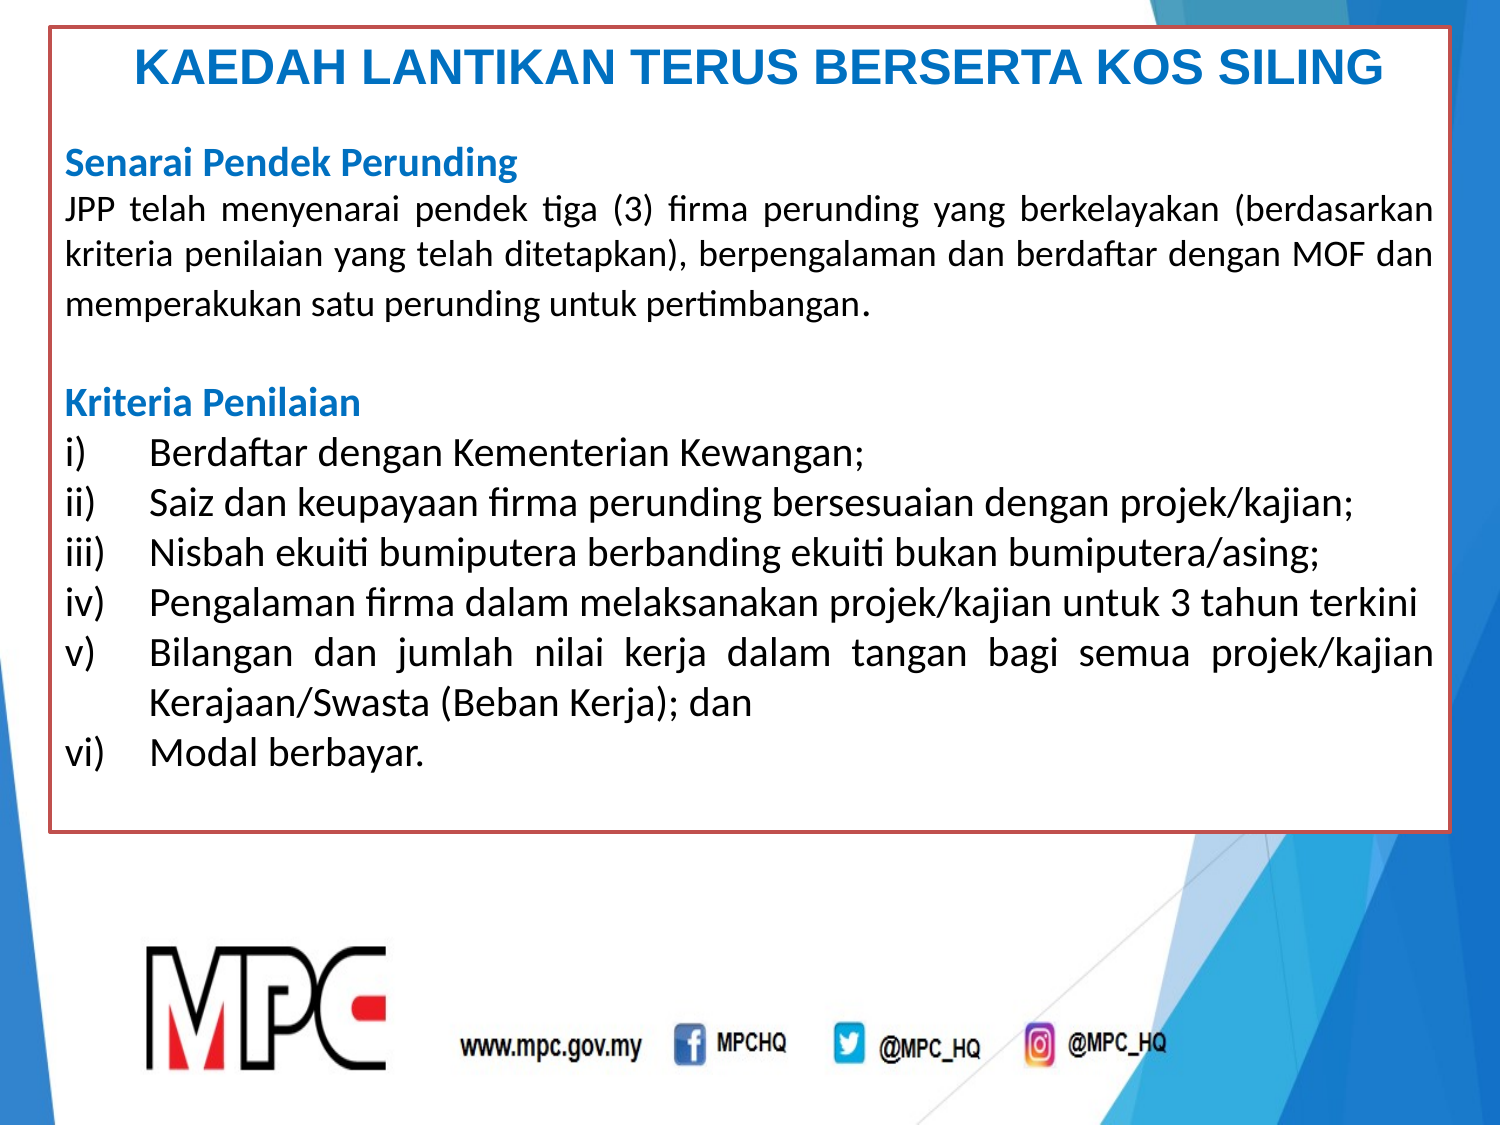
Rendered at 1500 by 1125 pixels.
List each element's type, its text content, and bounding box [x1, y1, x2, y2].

text_box KAEDAH LANTIKAN TERUS BERSERTA KOS SILING Senarai Pendek Perunding JPP telah menyenarai pendek tiga (3) firma perunding yang berkelayakan (berdasarkan kriteria penilaian yang telah ditetapkan), berpengalaman dan berdaftar dengan MOF dan memperakukan satu perunding untuk pertimbangan. Kriteria Penilaian Berdaftar dengan Kementerian Kewangan; Saiz dan keupayaan firma perunding bersesuaian dengan projek/kajian; Nisbah ekuiti bumiputera berbanding ekuiti bukan bumiputera/asing; Pengalaman firma dalam melaksanakan projek/kajian untuk 3 tahun terkini Bilangan dan jumlah nilai kerja dalam tangan bagi semua projek/kajian Kerajaan/Swasta (Beban Kerja); dan Modal berbayar. [48, 25, 1452, 834]
picture [0, 0, 1500, 1125]
